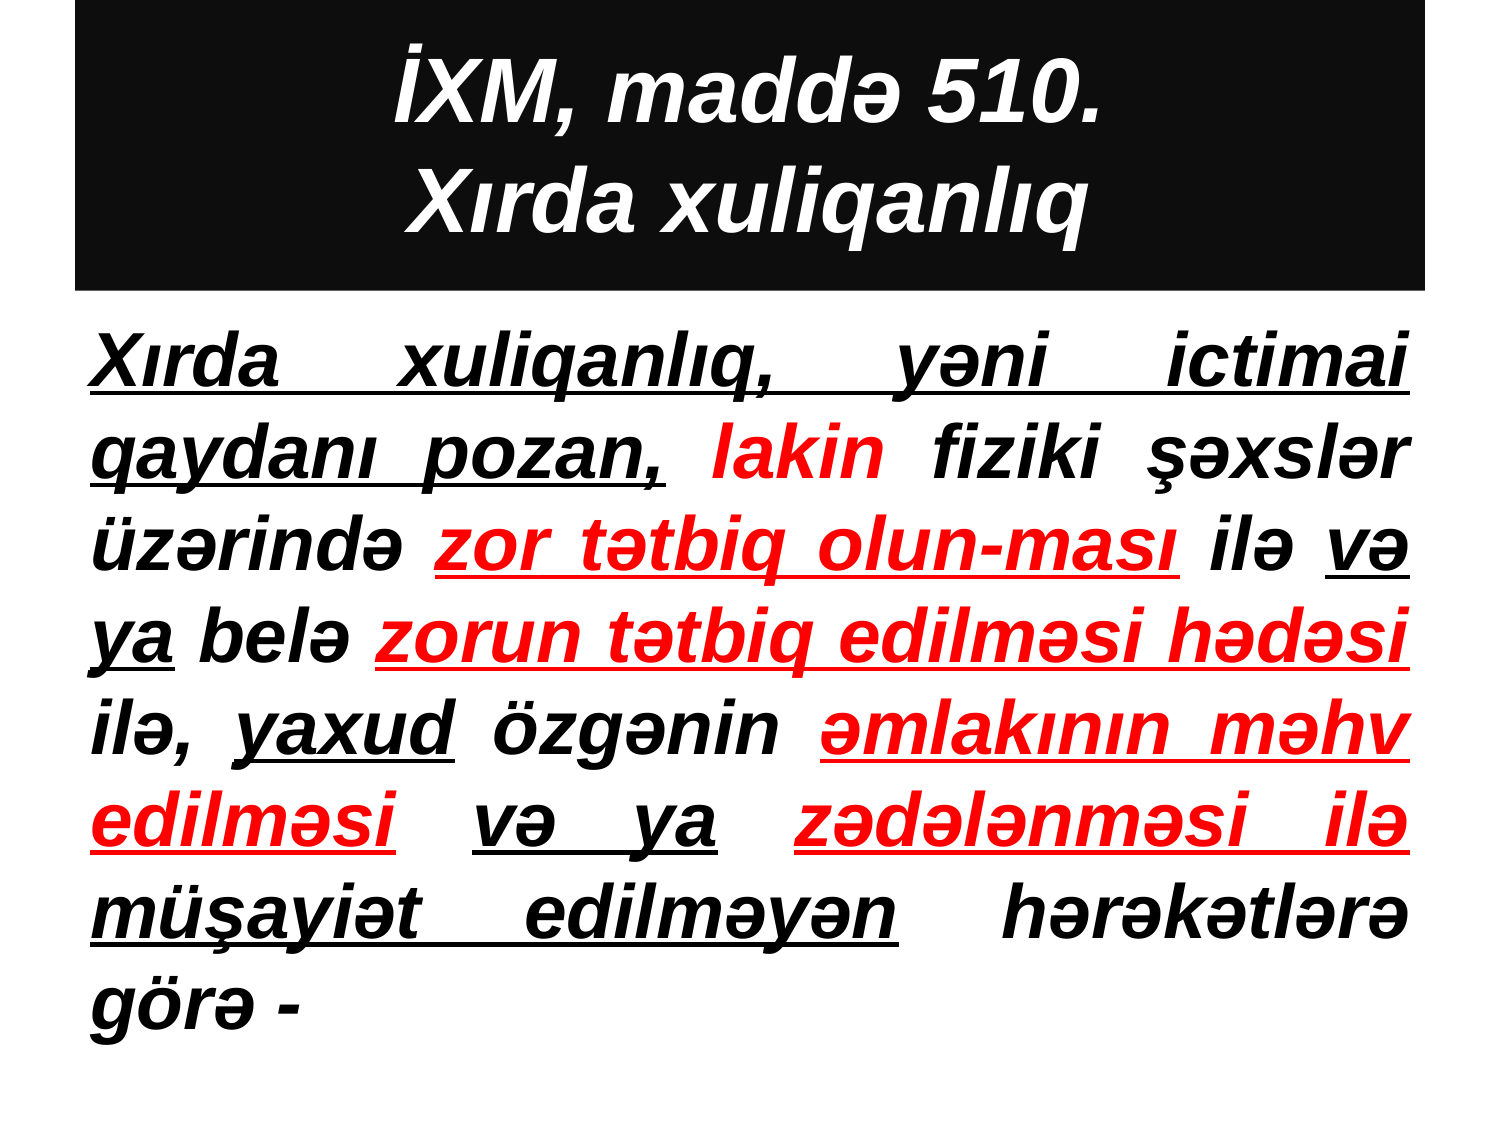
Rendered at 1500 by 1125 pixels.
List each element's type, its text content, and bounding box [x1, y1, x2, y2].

list Xırda xuliqanlıq, yəni ictimai qaydanı pozan, lakin fiziki şəxslər üzərində zor tətbiq olun-ması ilə və ya belə zorun tətbiq edilməsi hədəsi ilə, yaxud özgənin əmlakının məhv edilməsi və ya zədələnməsi ilə müşayiət edilməyən hərəkətlərə görə - [75, 302, 1425, 1059]
title İXM, maddə 510. Xırda xuliqanlıq [75, 0, 1425, 291]
